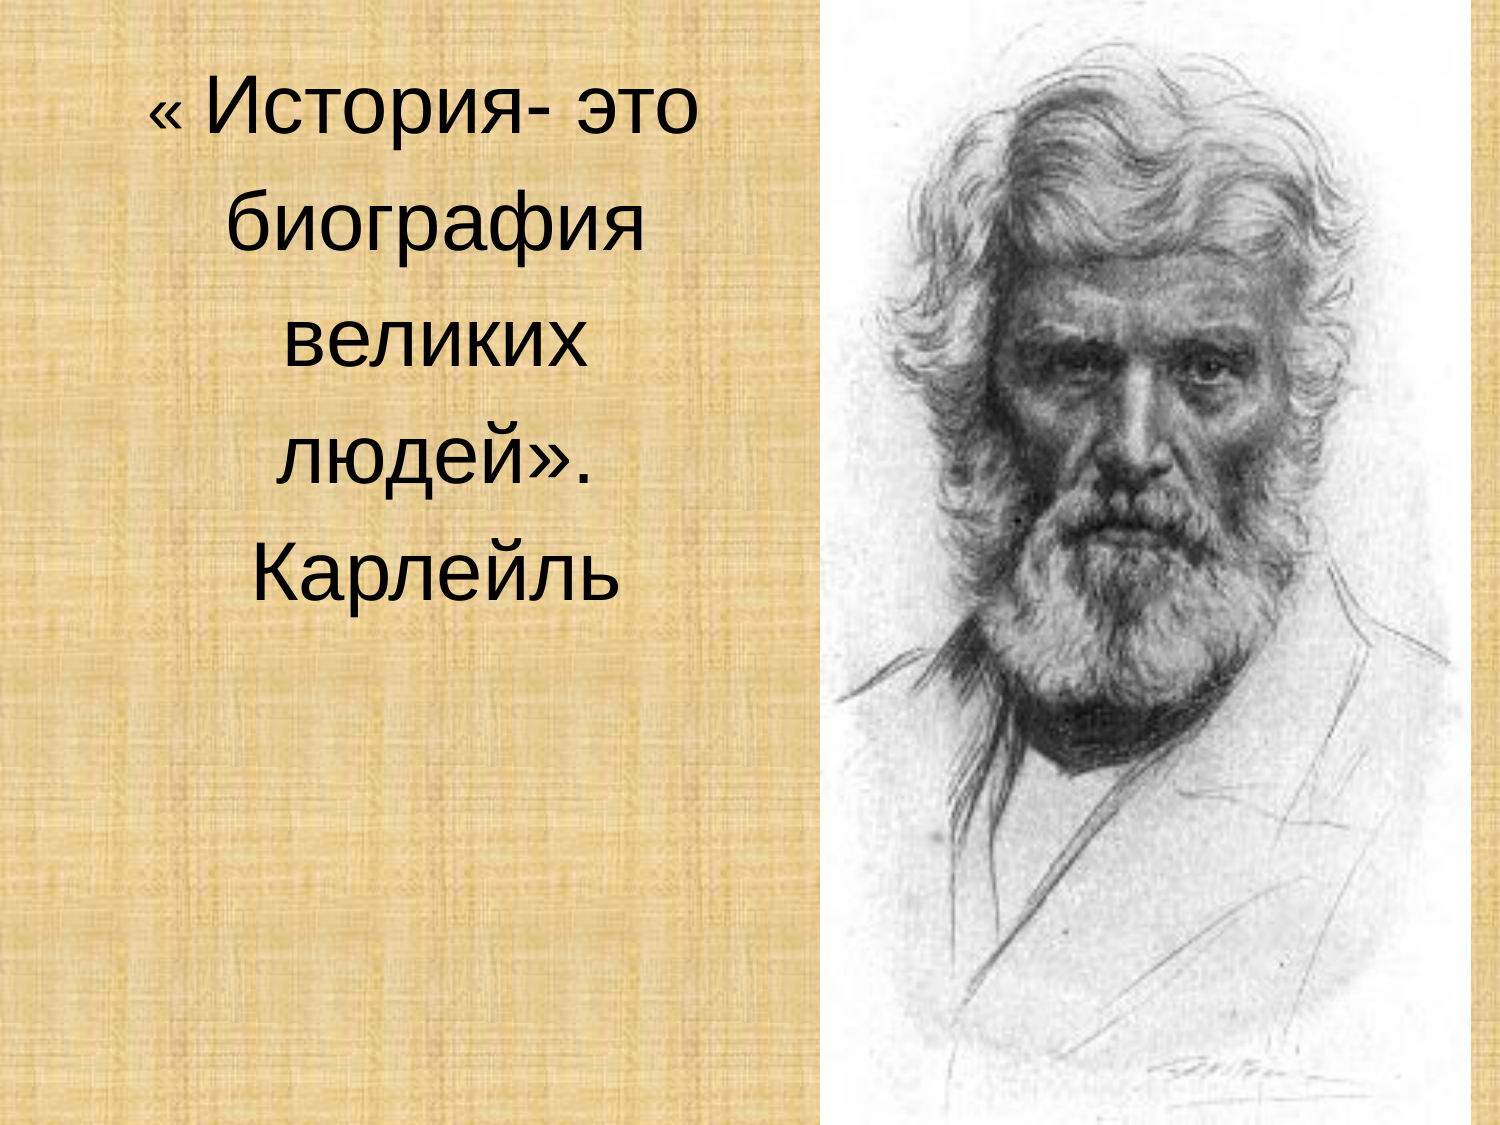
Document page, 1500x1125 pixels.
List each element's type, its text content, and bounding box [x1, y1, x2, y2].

picture [0, 0, 1500, 1125]
list « История- это биография великих людей». Карлейль [74, 42, 798, 1006]
